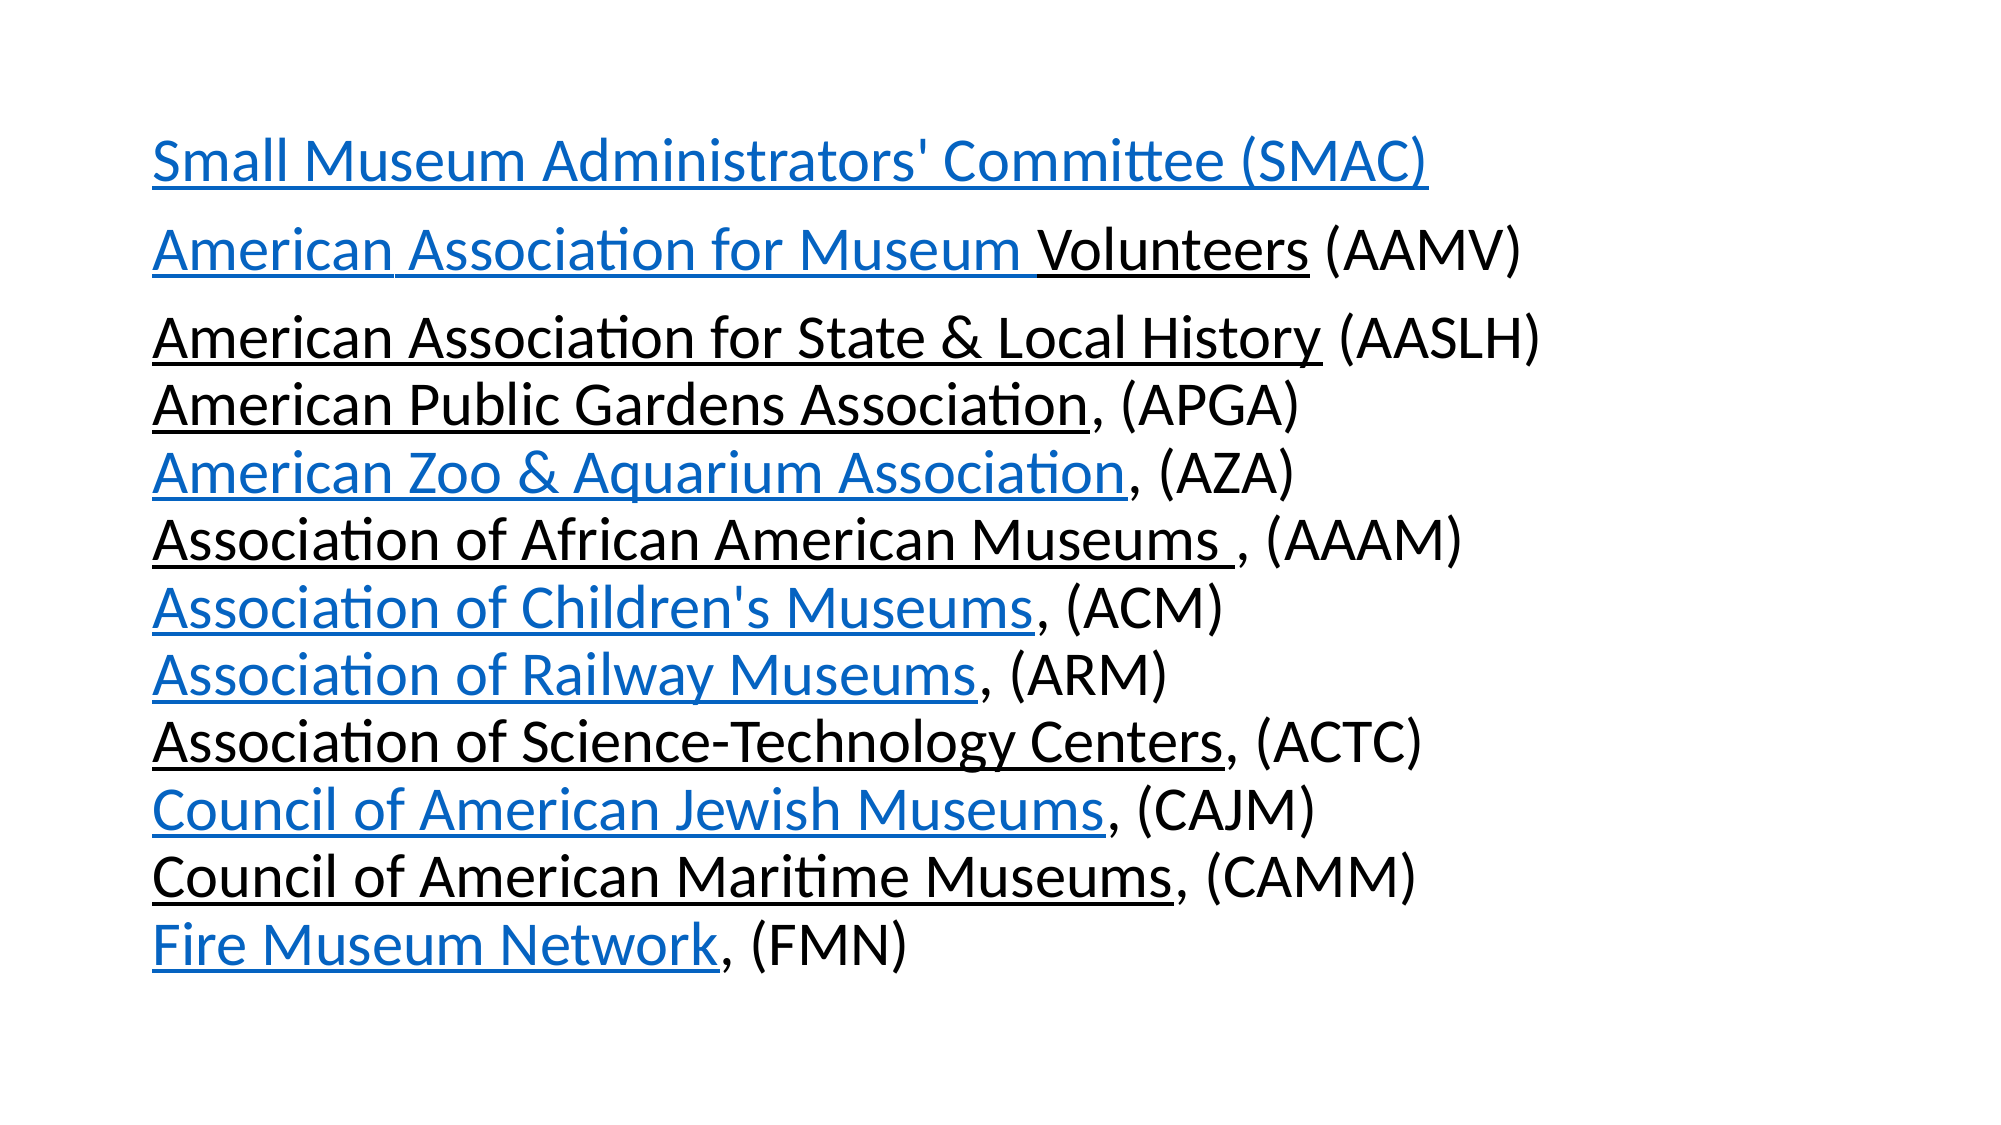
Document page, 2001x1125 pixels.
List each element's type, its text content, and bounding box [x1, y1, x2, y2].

list Small Museum Administrators' Committee (SMAC) American Association for Museum Volunteers (AAMV) American Association for State & Local History (AASLH) American Public Gardens Association, (APGA) American Zoo & Aquarium Association, (AZA) Association of African American Museums , (AAAM) Association of Children's Museums, (ACM) Association of Railway Museums, (ARM) Association of Science-Technology Centers, (ACTC) Council of American Jewish Museums, (CAJM) Council of American Maritime Museums, (CAMM) Fire Museum Network, (FMN) [137, 120, 1863, 1005]
